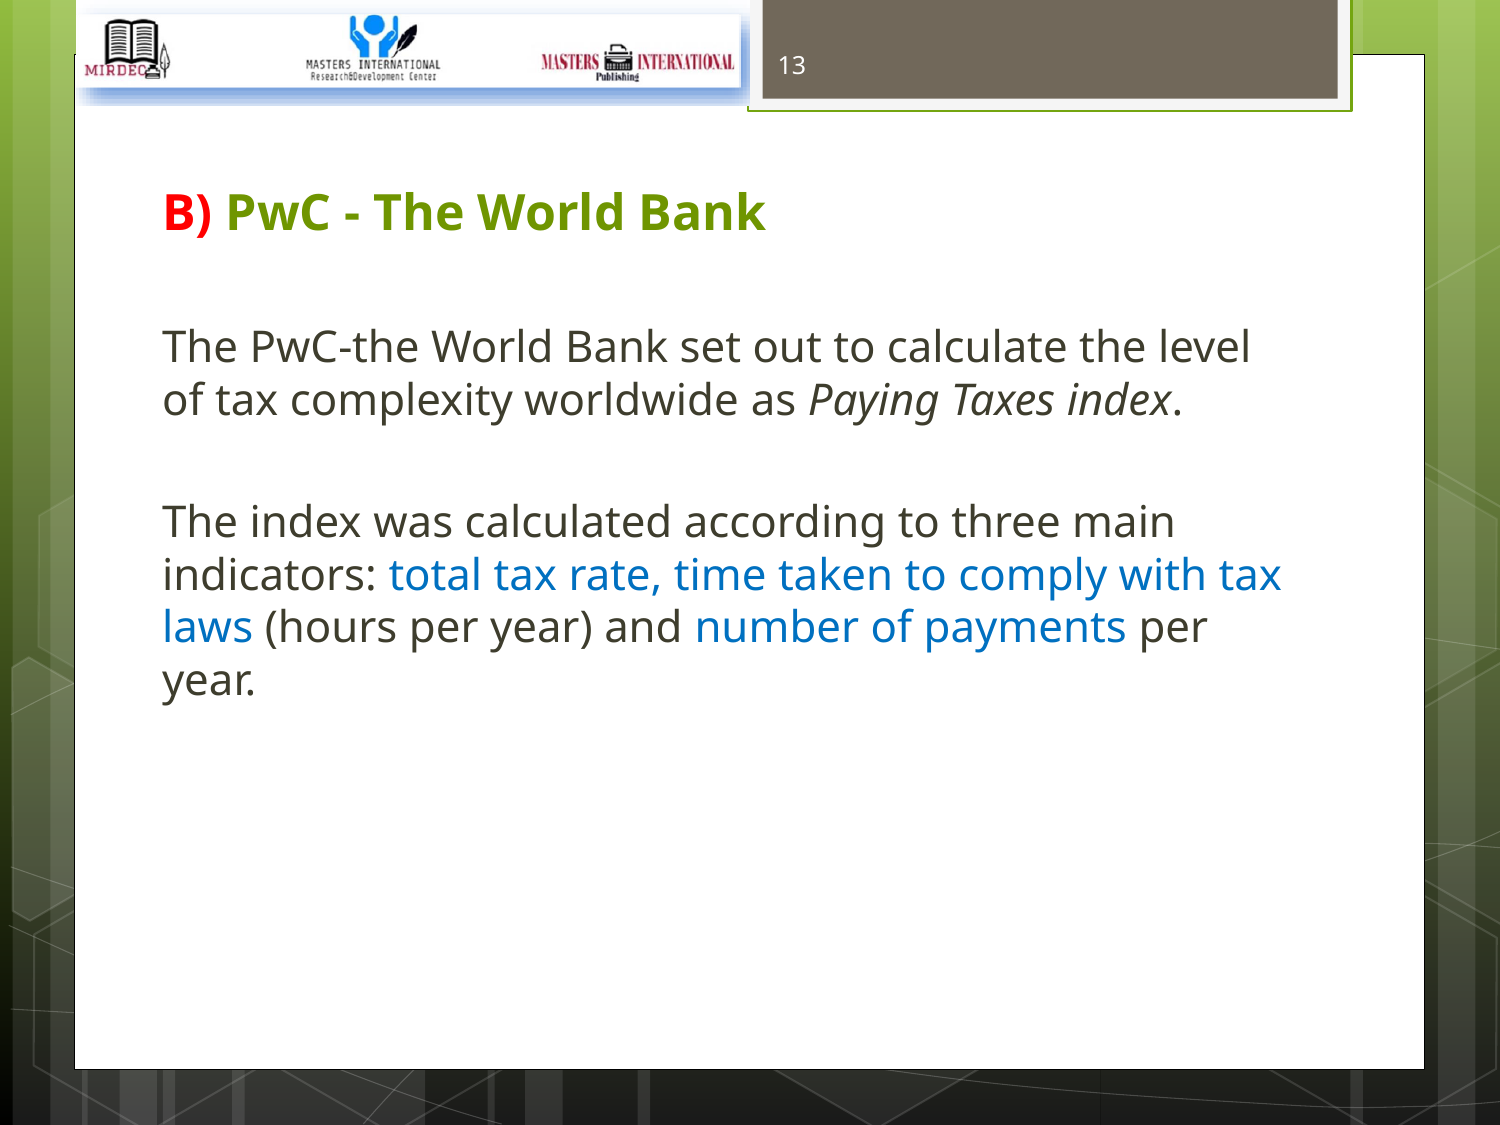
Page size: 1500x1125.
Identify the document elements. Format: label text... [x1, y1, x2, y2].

slide_number 13 [762, 36, 982, 97]
picture [76, 0, 751, 107]
list B) PwC - The World Bank The PwC-the World Bank set out to calculate the level of tax complexity worldwide as Paying Taxes index. The index was calculated according to three main indicators: total tax rate, time taken to comply with tax laws (hours per year) and number of payments per year. [135, 172, 1317, 1024]
